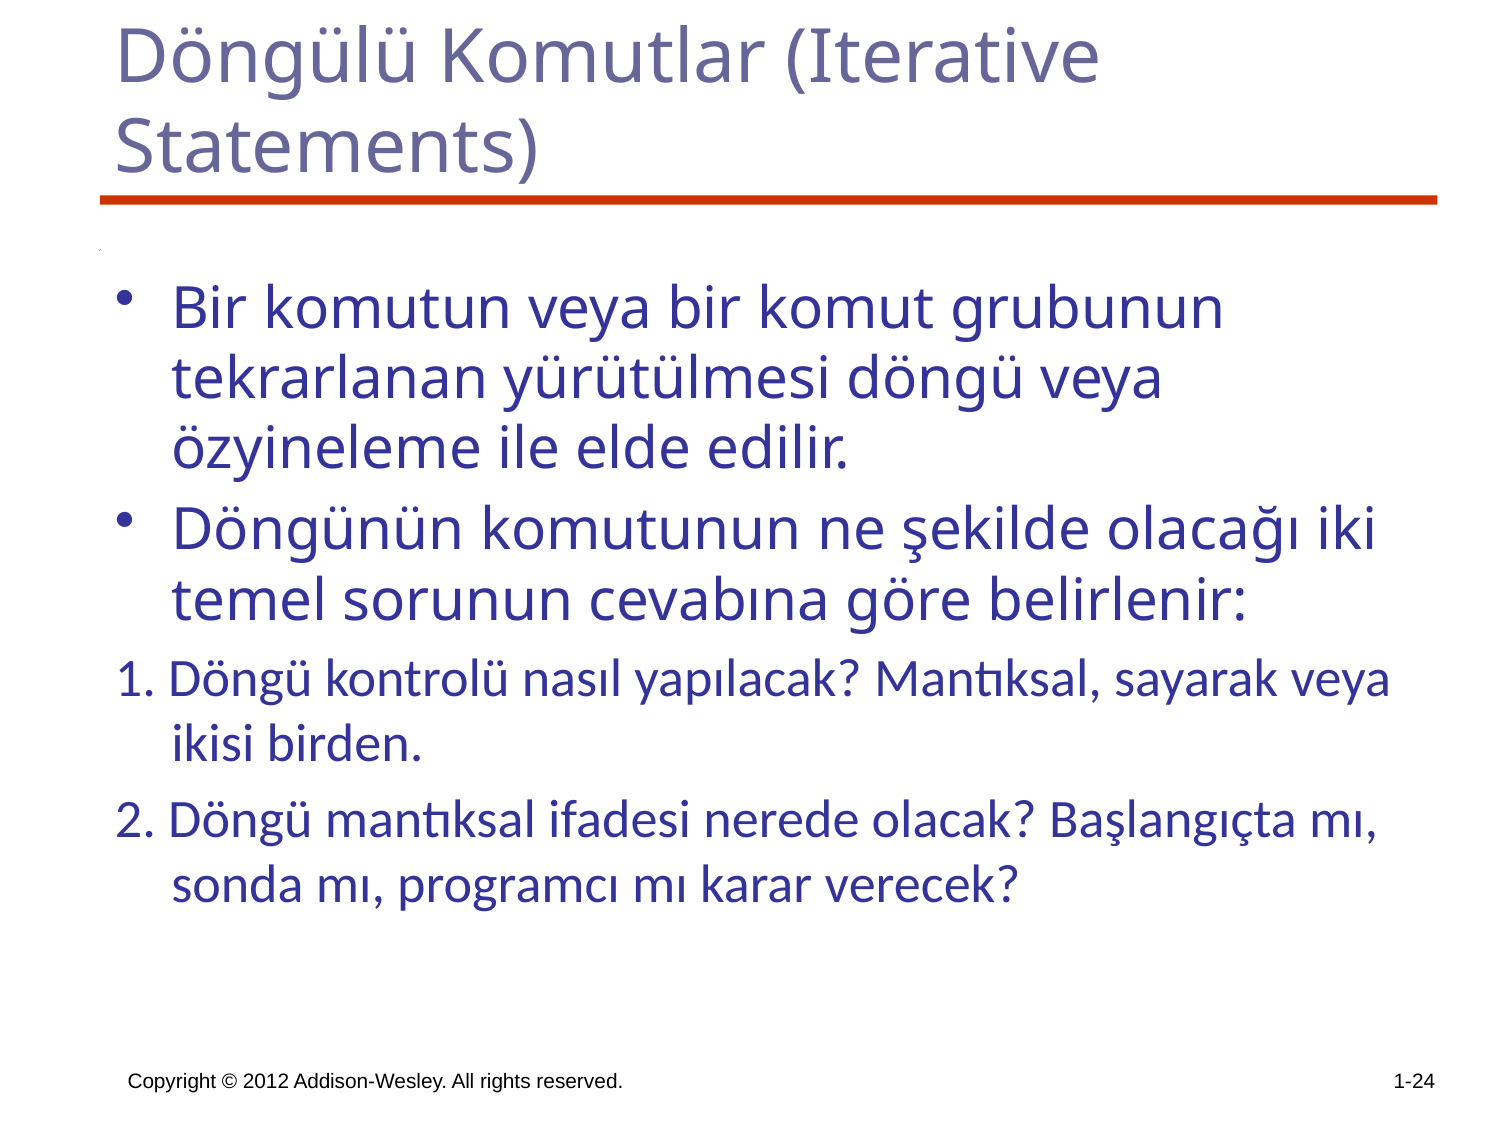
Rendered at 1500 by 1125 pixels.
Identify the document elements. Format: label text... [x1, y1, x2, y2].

footer Copyright © 2012 Addison-Wesley. All rights reserved. [112, 1024, 801, 1101]
slide_number 1-24 [1137, 1024, 1451, 1101]
list Bir komutun veya bir komut grubunun tekrarlanan yürütülmesi döngü veya özyineleme ile elde edilir. Döngünün komutunun ne şekilde olacağı iki temel sorunun cevabına göre belirlenir: 1. Döngü kontrolü nasıl yapılacak? Mantıksal, sayarak veya ikisi birden. 2. Döngü mantıksal ifadesi nerede olacak? Başlangıçta mı, sonda mı, programcı mı karar verecek? [99, 262, 1438, 1013]
title Döngülü Komutlar (Iterative Statements) [99, 0, 1438, 188]
